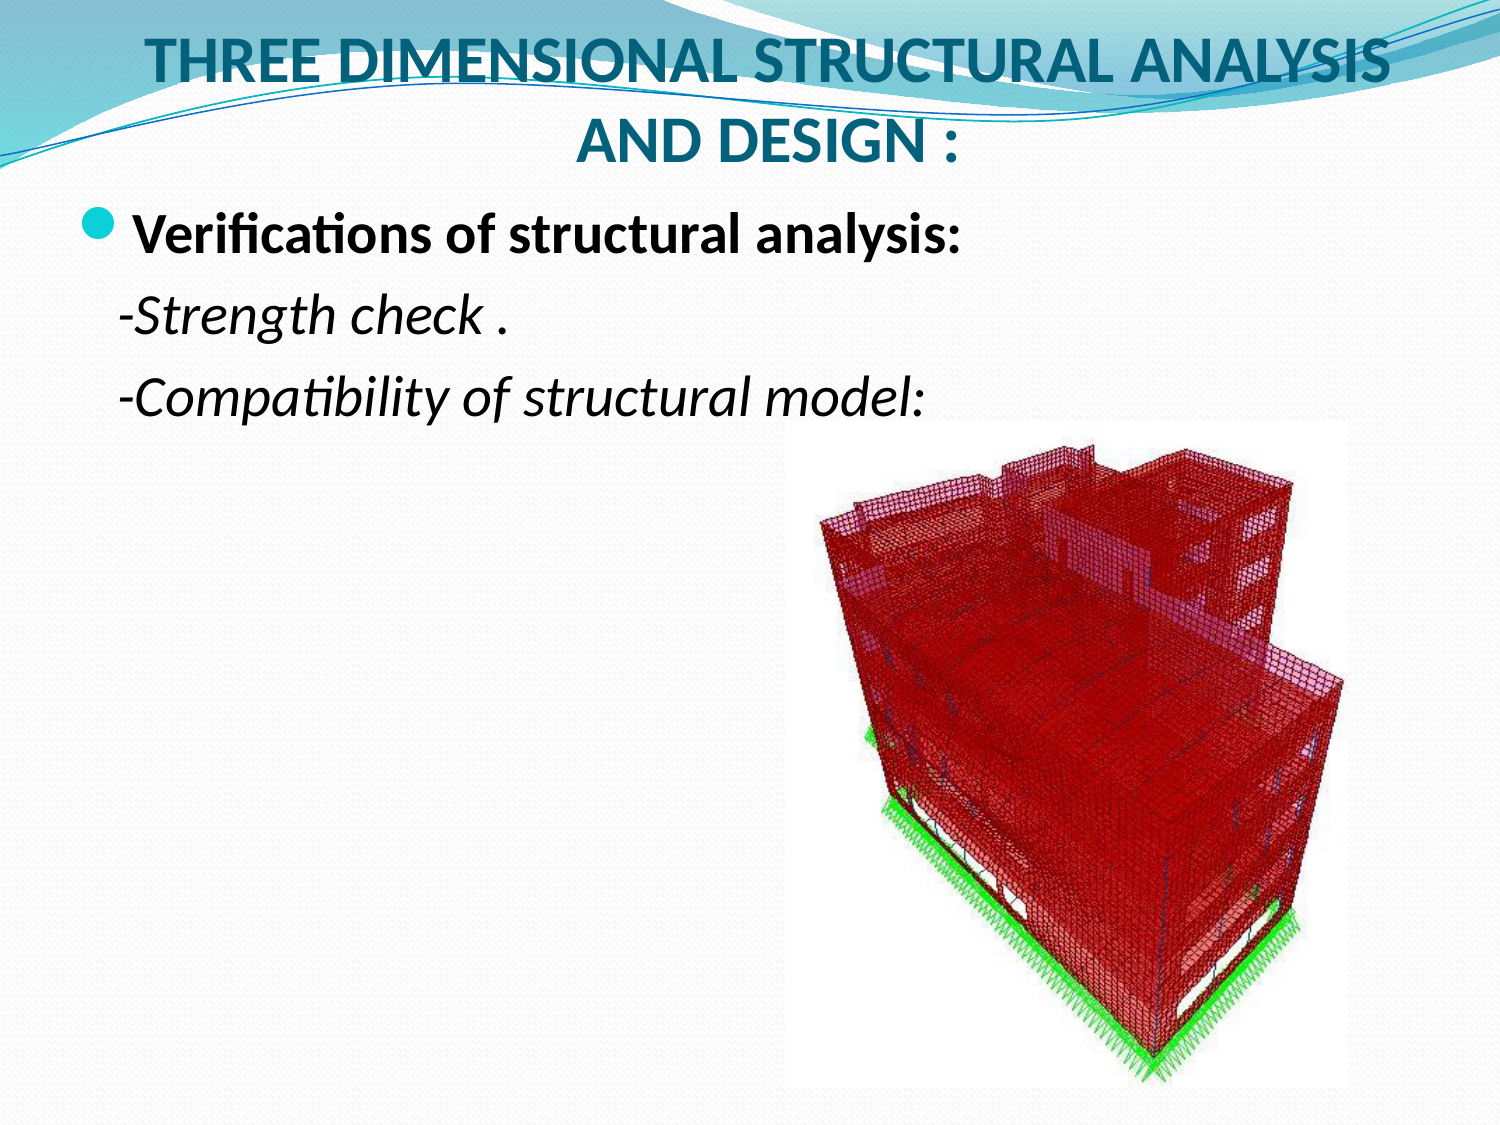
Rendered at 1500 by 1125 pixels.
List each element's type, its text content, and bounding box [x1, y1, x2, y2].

title THREE DIMENSIONAL STRUCTURAL ANALYSIS AND DESIGN : [777, 422, 784, 1063]
list Verifications of structural analysis: -Strength check . -Compatibility of structural model: [62, 187, 1463, 1063]
title THREE DIMENSIONAL STRUCTURAL ANALYSIS AND DESIGN : [1348, 424, 1353, 1063]
title THREE DIMENSIONAL STRUCTURAL ANALYSIS AND DESIGN : [75, 35, 1463, 176]
picture [784, 421, 1348, 1088]
